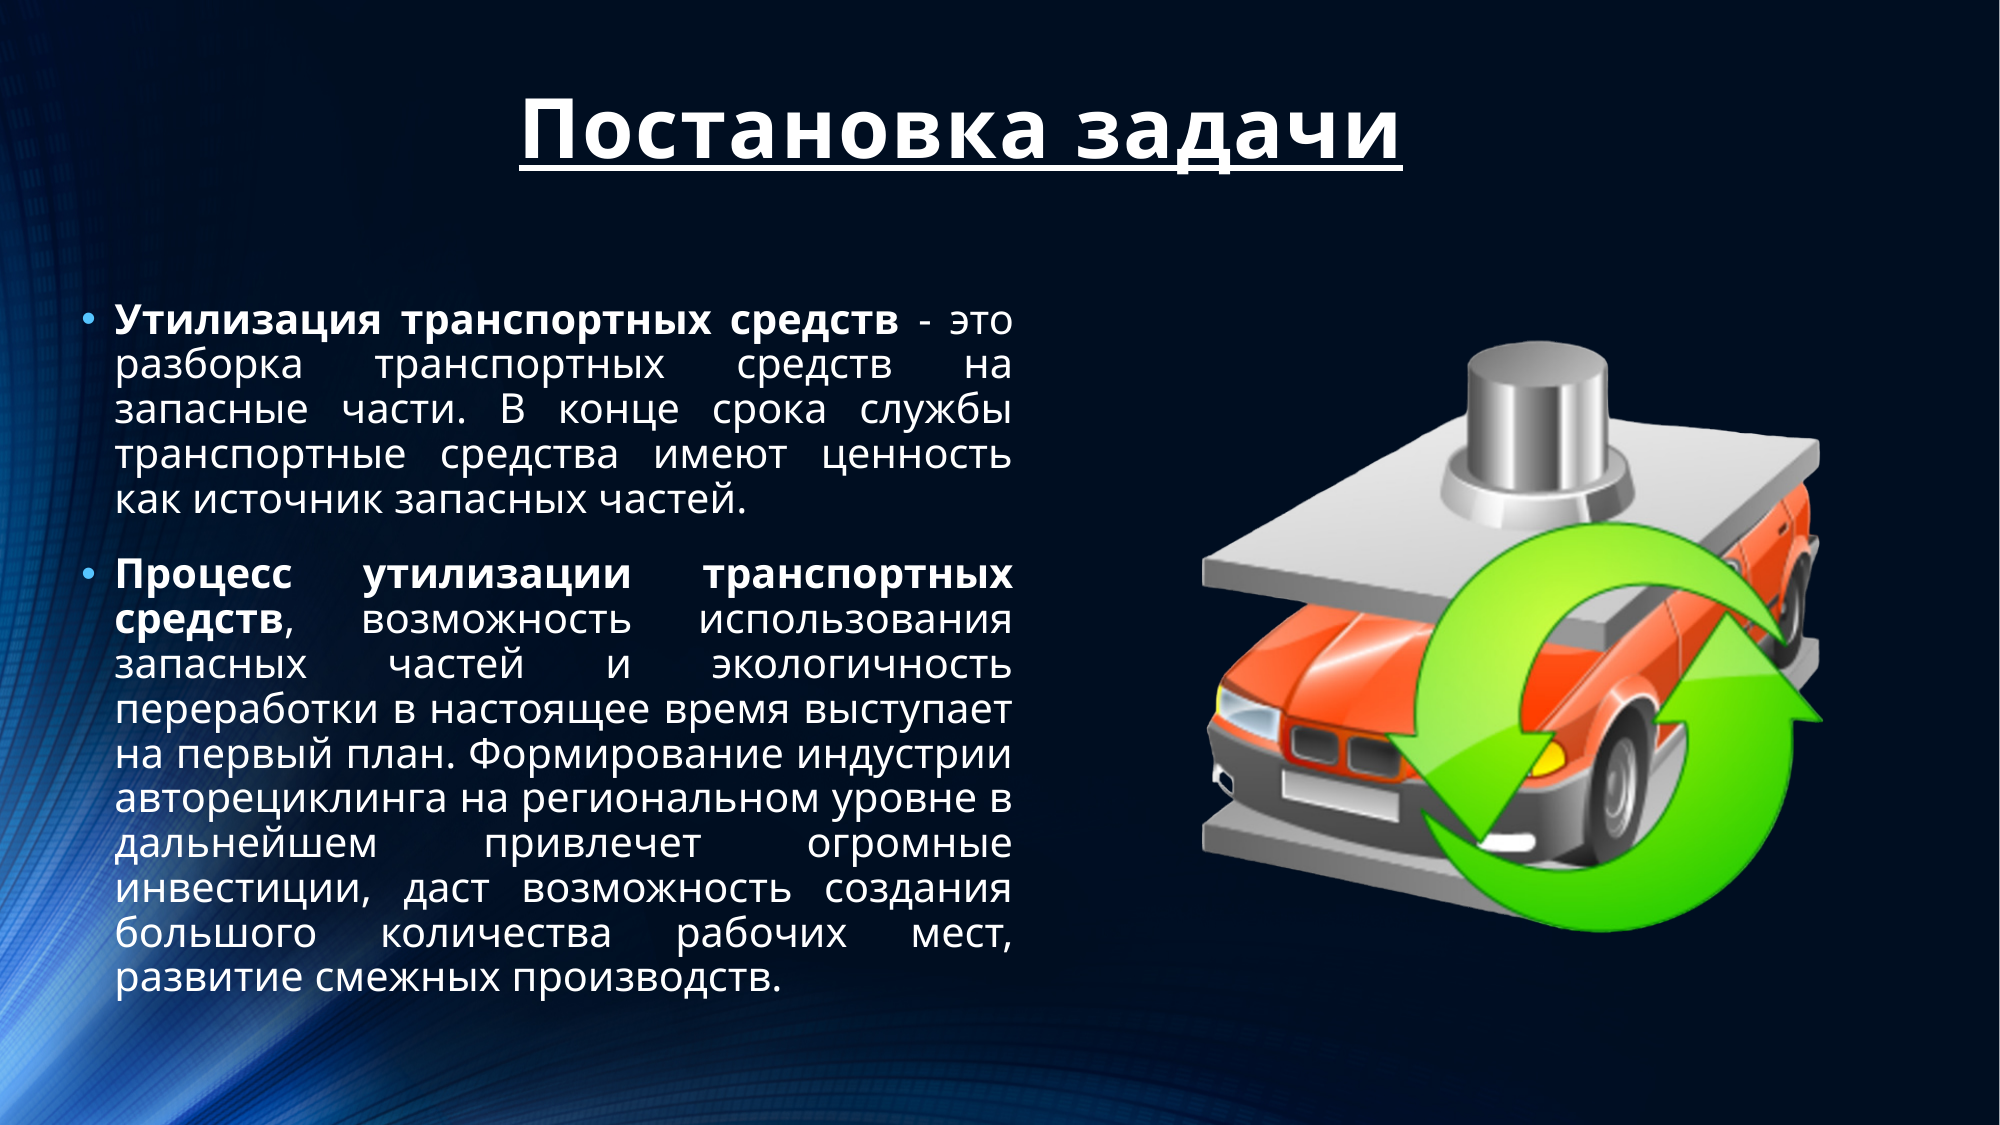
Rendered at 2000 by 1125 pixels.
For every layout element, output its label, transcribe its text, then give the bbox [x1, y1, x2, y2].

list Утилизация транспортных средств - это разборка транспортных средств на запасные части. В конце срока службы транспортные средства имеют ценность как источник запасных частей. Процесс утилизации транспортных средств, возможность использования запасных частей и экологичность переработки в настоящее время выступает на первый план. Формирование индустрии авторециклинга на региональном уровне в дальнейшем привлечет огромные инвестиции, даст возможность создания большого количества рабочих мест, развитие смежных производств. [66, 290, 1030, 1047]
title Постановка задачи [503, 69, 1438, 185]
picture [0, 0, 2000, 1125]
